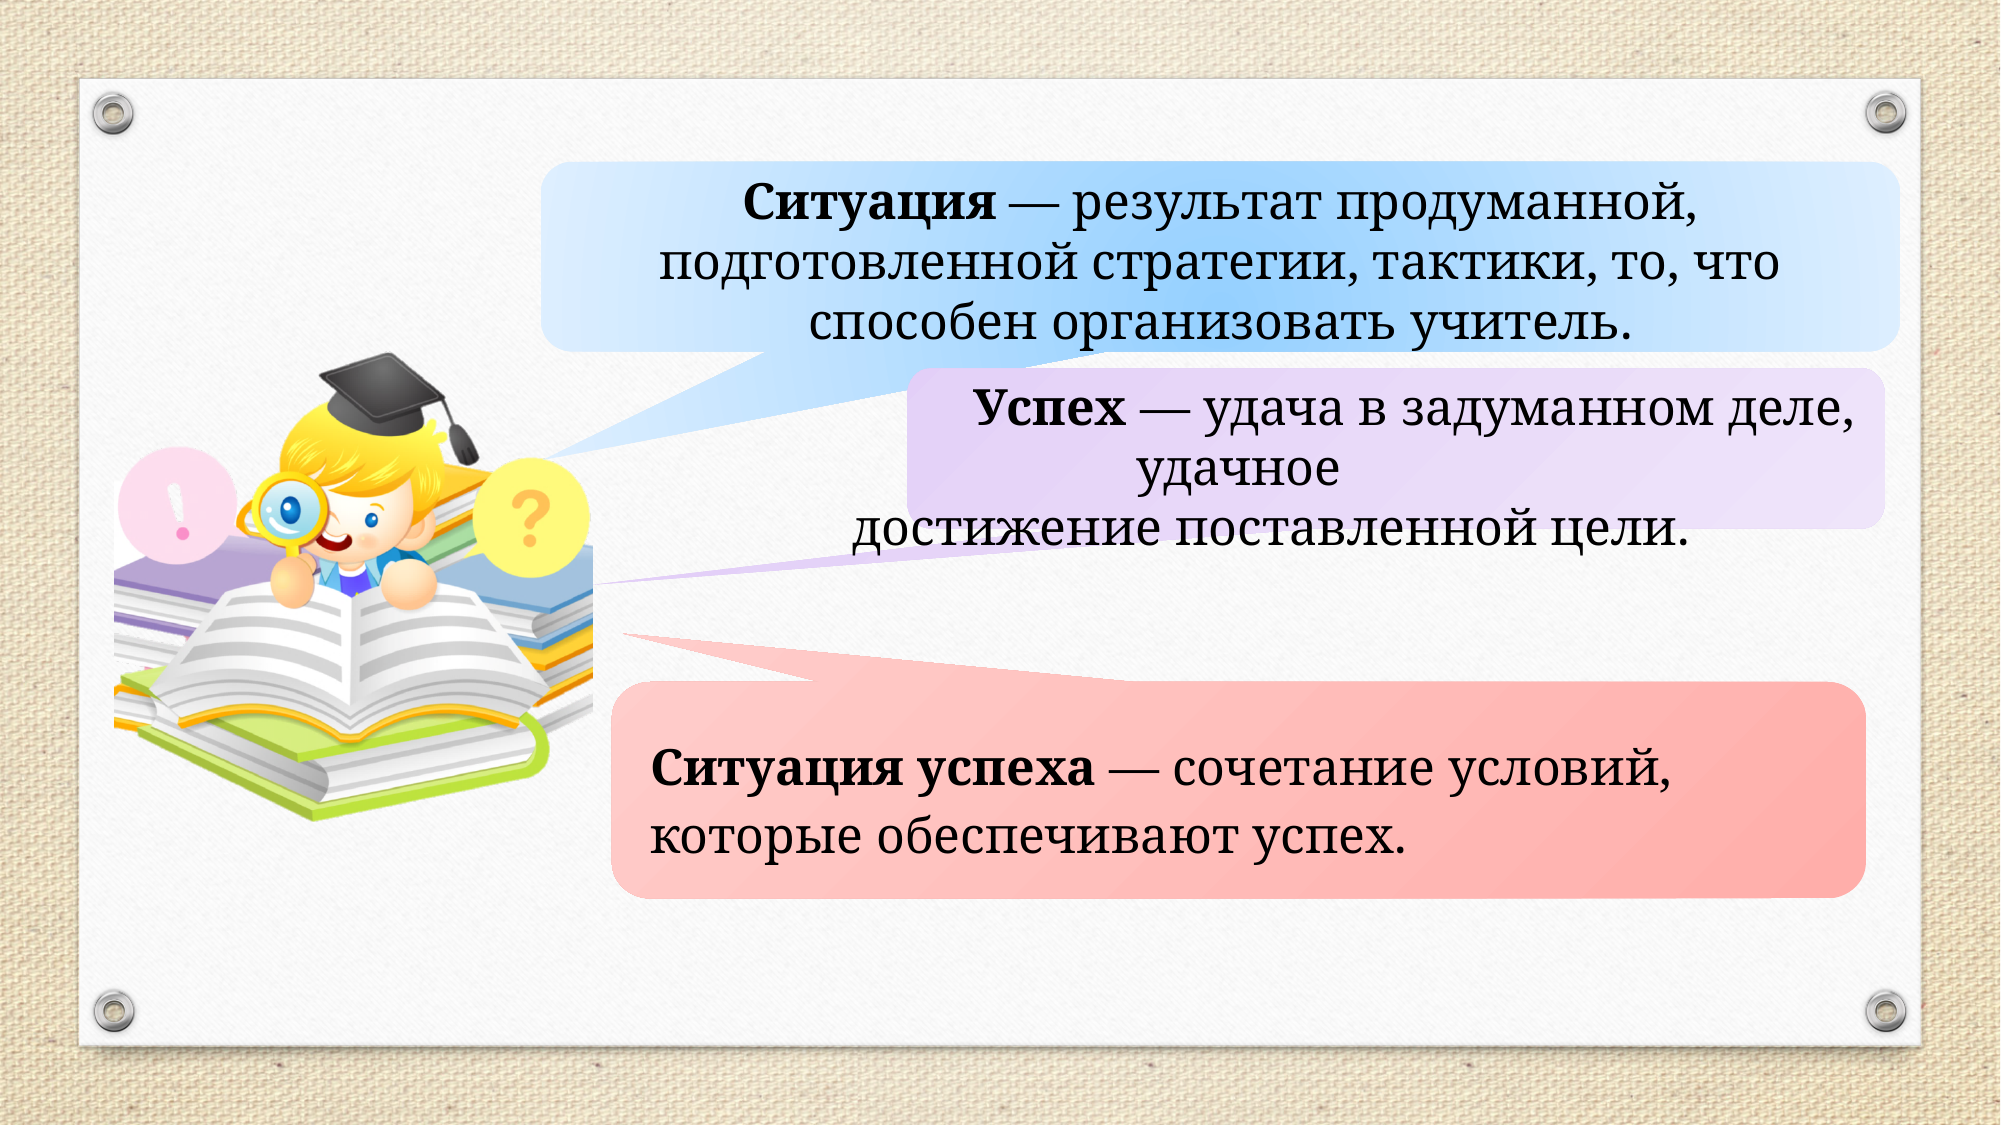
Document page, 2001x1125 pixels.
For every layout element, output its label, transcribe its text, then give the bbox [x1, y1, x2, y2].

picture [0, 0, 2001, 1125]
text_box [611, 633, 1867, 899]
text_box Ситуация — результат продуманной, подготовленной стратегии, тактики, то, что способен организовать учитель. [539, 160, 1902, 452]
text_box Успех — удача в задуманном деле, удачное достижение поставленной цели. [594, 367, 1887, 586]
